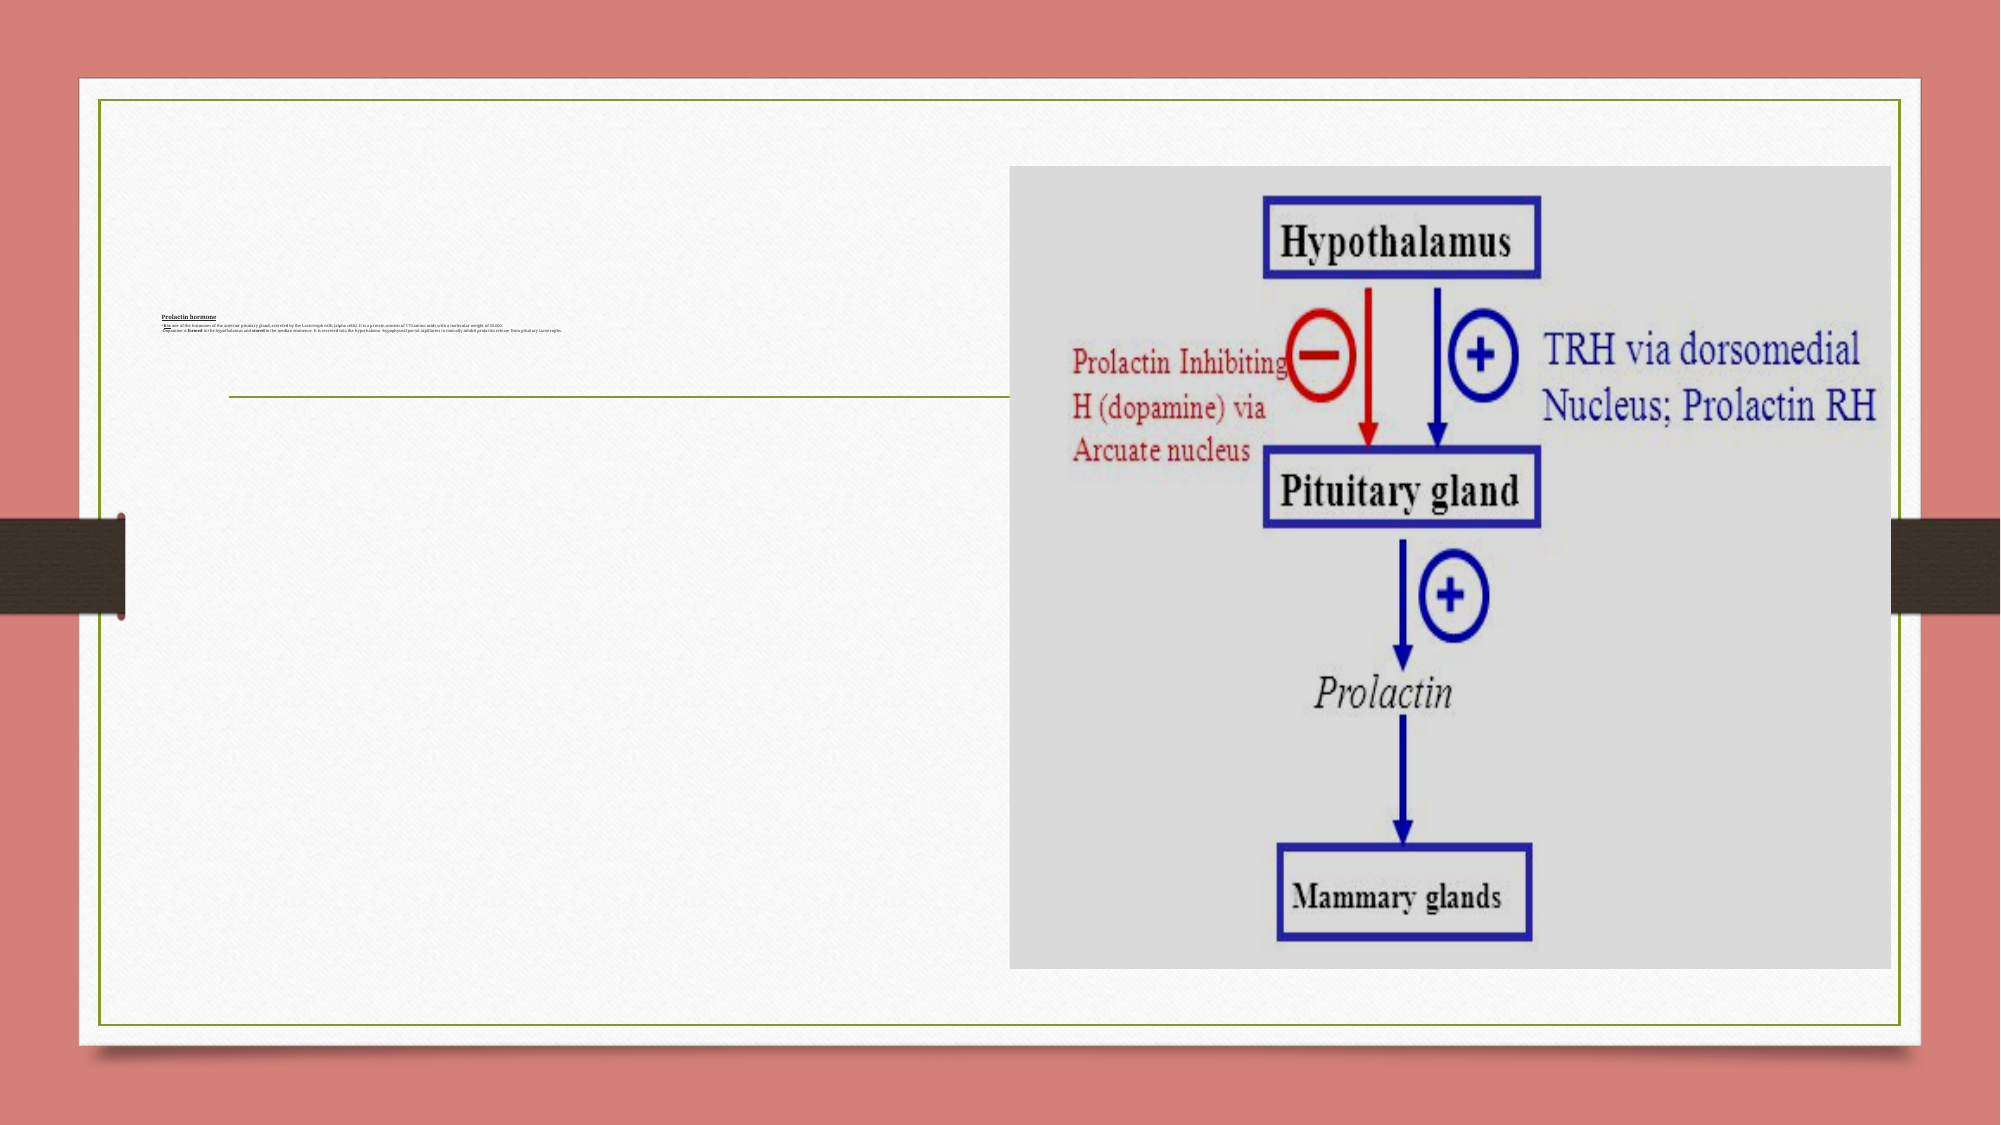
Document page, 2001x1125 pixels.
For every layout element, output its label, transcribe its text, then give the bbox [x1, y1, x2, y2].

title Prolactin hormone -It is one of the hormones of the anterior pituitary gland, secreted by the Lactotroph cells (alpha cells). It is a protein consists of 170 amino acids with a molecular weight of 25.000. -Dopamine is formed in the hypothalamus and stored in the median eminence. It is secreted into the hypothalamo -hypophyseal portal capillaries to tonically inhibit prolactin release from pituitary lactotrophs. [146, 234, 1005, 364]
picture [0, 0, 2001, 1125]
